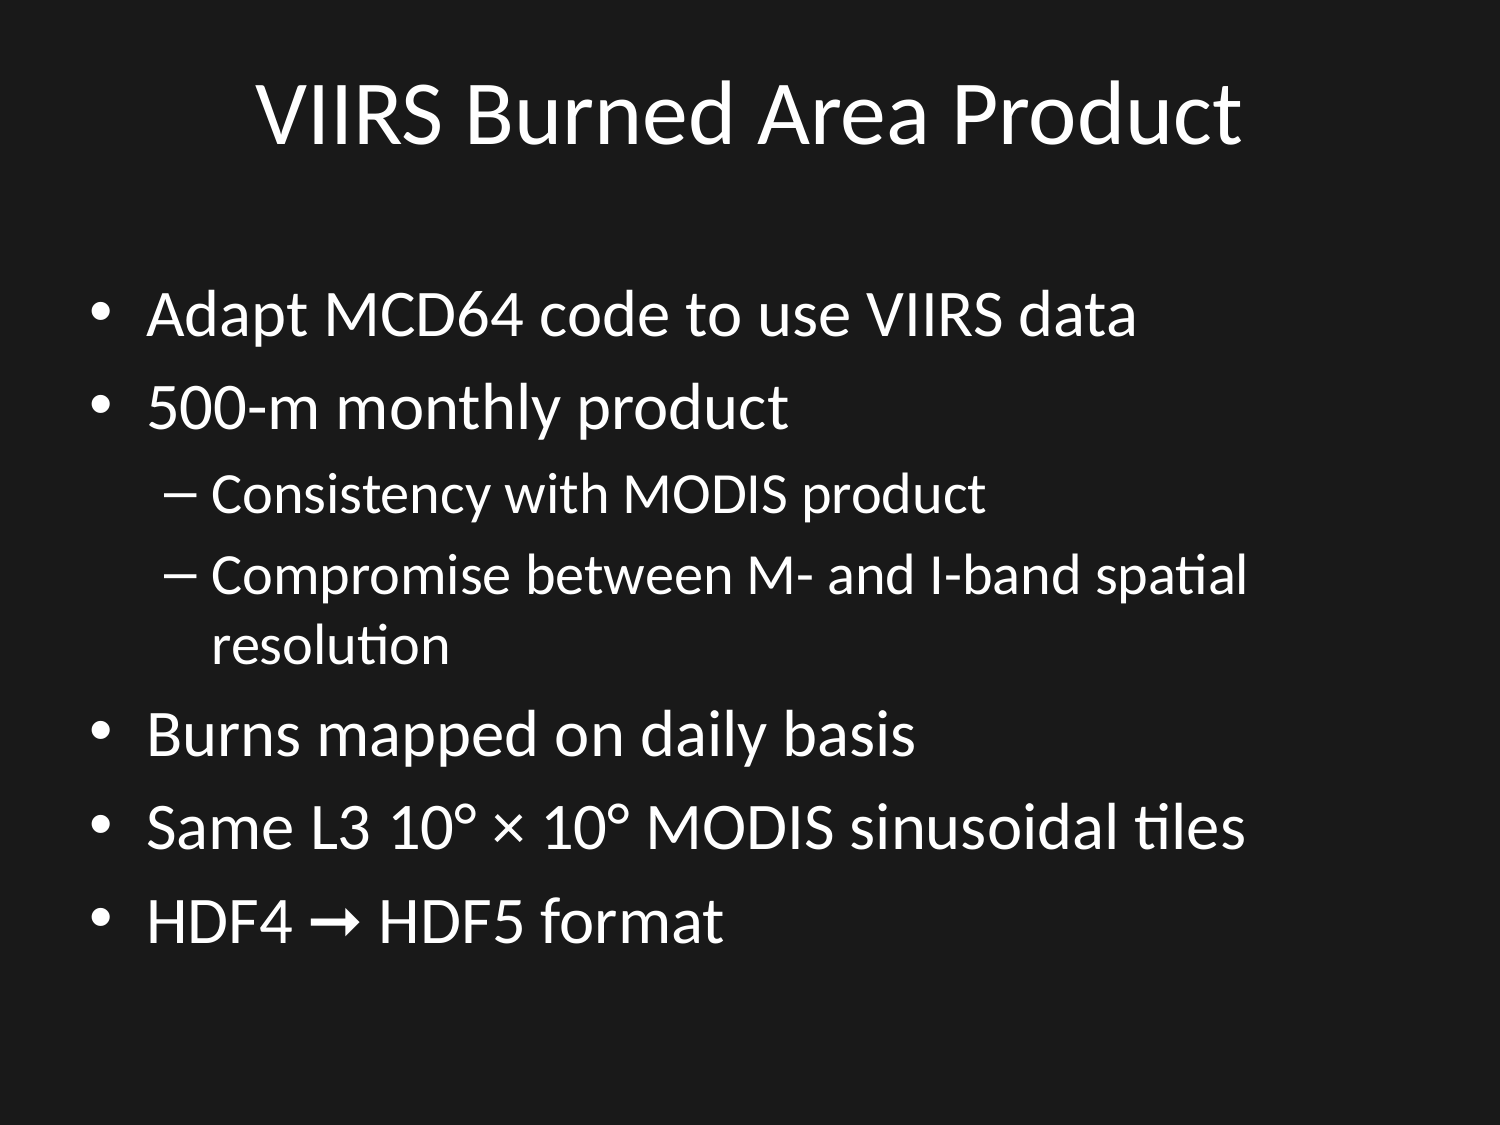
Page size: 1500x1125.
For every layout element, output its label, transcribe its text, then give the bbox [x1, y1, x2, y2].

list Adapt MCD64 code to use VIIRS data 500-m monthly product Consistency with MODIS product Compromise between M- and I-band spatial resolution Burns mapped on daily basis Same L3 10° × 10° MODIS sinusoidal tiles HDF4 ➞ HDF5 format [75, 262, 1425, 1005]
title VIIRS Burned Area Product [75, 45, 1425, 233]
